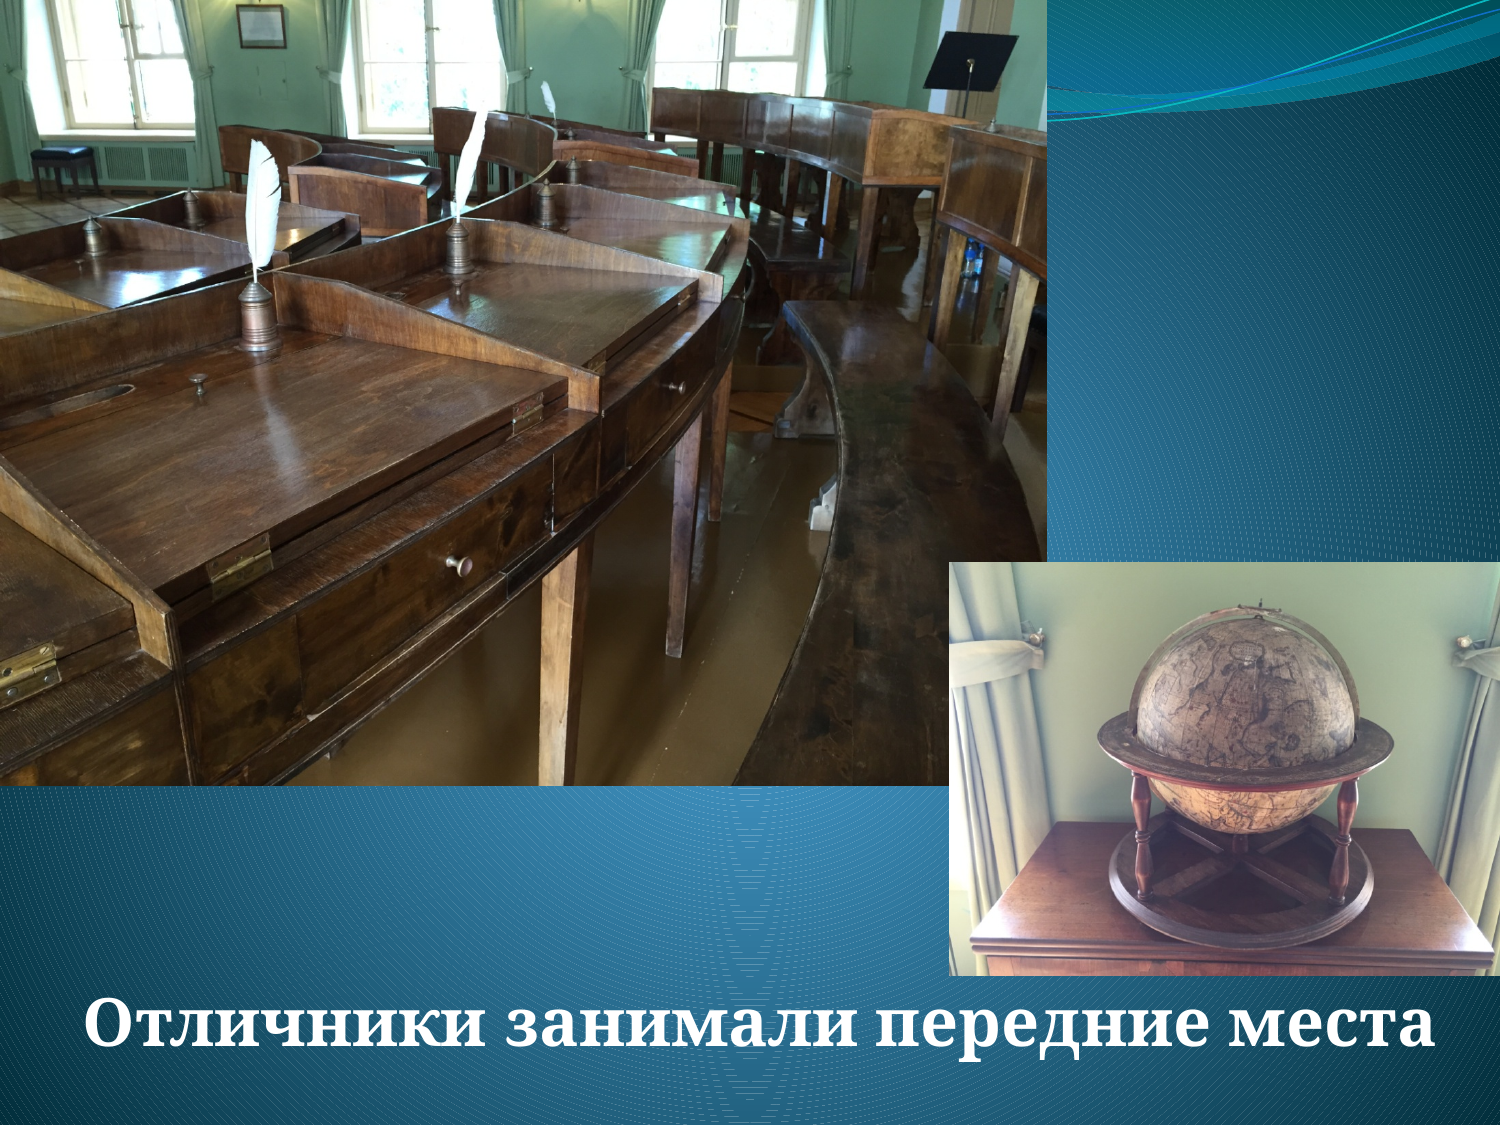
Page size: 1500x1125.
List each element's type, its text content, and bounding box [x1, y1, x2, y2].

text_box Отличники занимали передние места [68, 972, 1453, 1068]
picture [0, 0, 1500, 976]
